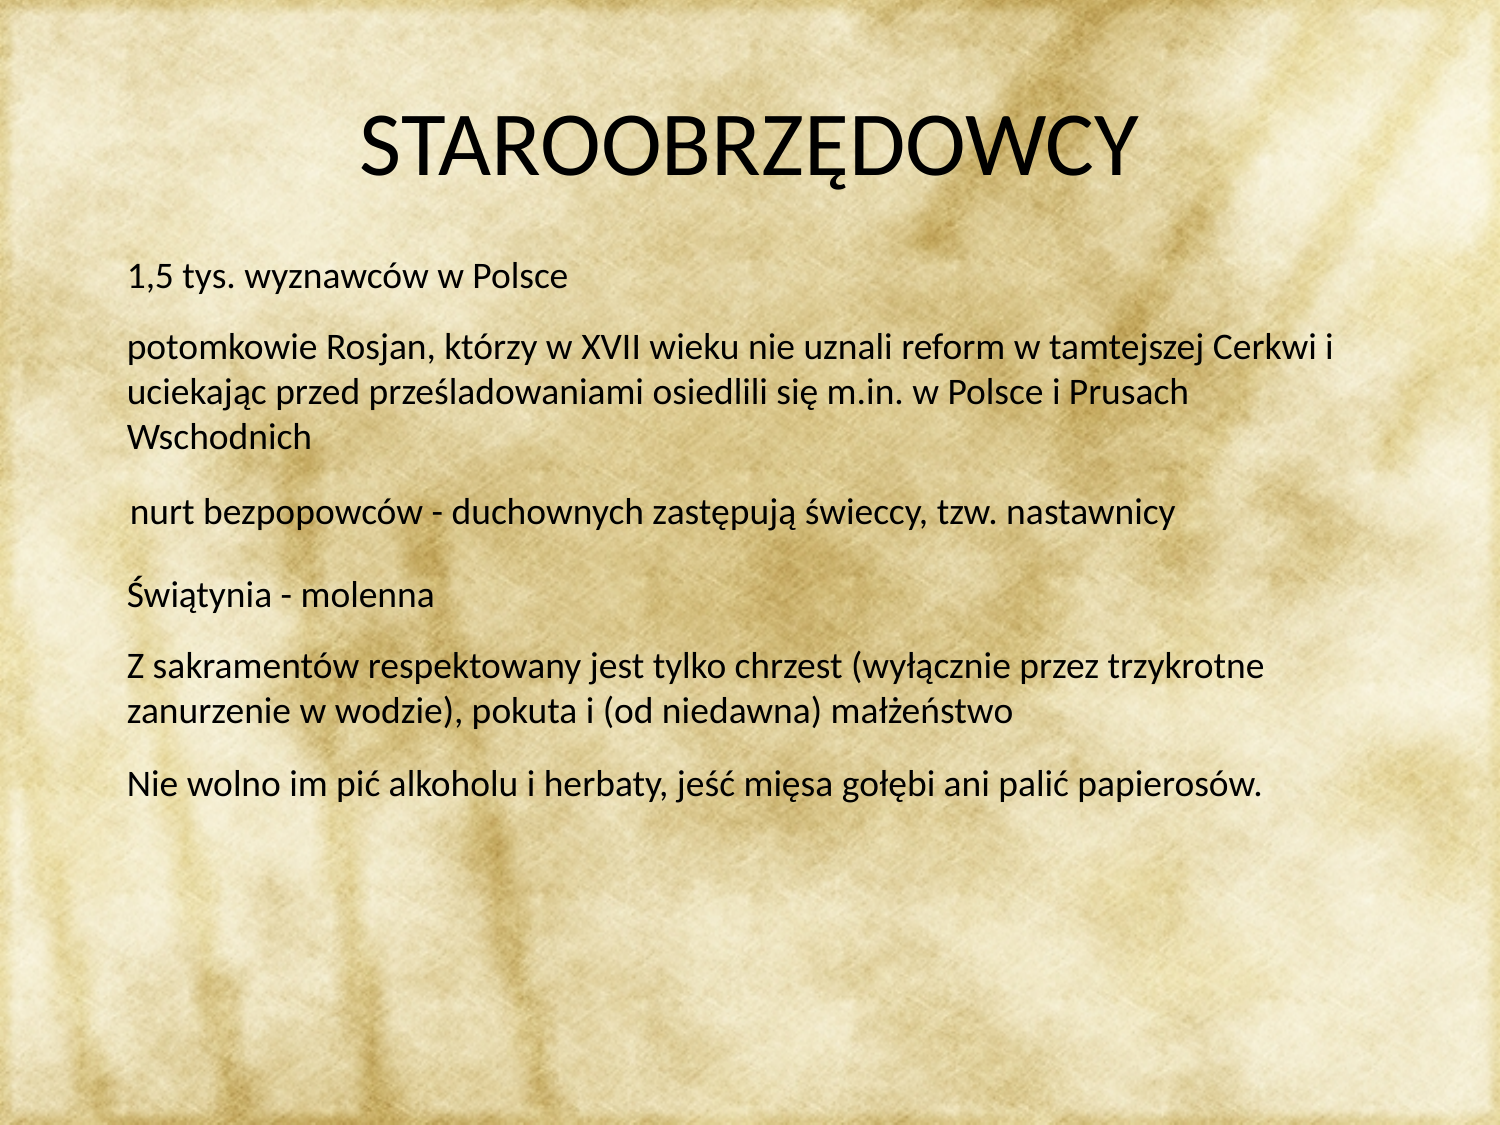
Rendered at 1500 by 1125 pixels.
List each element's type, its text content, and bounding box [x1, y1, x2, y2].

text_box 1,5 tys. wyznawców w Polsce [112, 243, 1353, 304]
text_box Świątynia - molenna [112, 562, 863, 623]
text_box potomkowie Rosjan, którzy w XVII wieku nie uznali reform w tamtejszej Cerkwi i uciekając przed prześladowaniami osiedlili się m.in. w Polsce i Prusach Wschodnich [112, 314, 1376, 465]
title STAROOBRZĘDOWCY [75, 45, 1425, 233]
text_box Z sakramentów respektowany jest tylko chrzest (wyłącznie przez trzykrotne zanurzenie w wodzie), pokuta i (od niedawna) małżeństwo [112, 633, 1376, 739]
text_box Nie wolno im pić alkoholu i herbaty, jeść mięsa gołębi ani palić papierosów. [112, 751, 1388, 812]
text_box nurt bezpopowców - duchownych zastępują świeccy, tzw. nastawnicy [114, 479, 1192, 540]
picture [0, 0, 1500, 1125]
